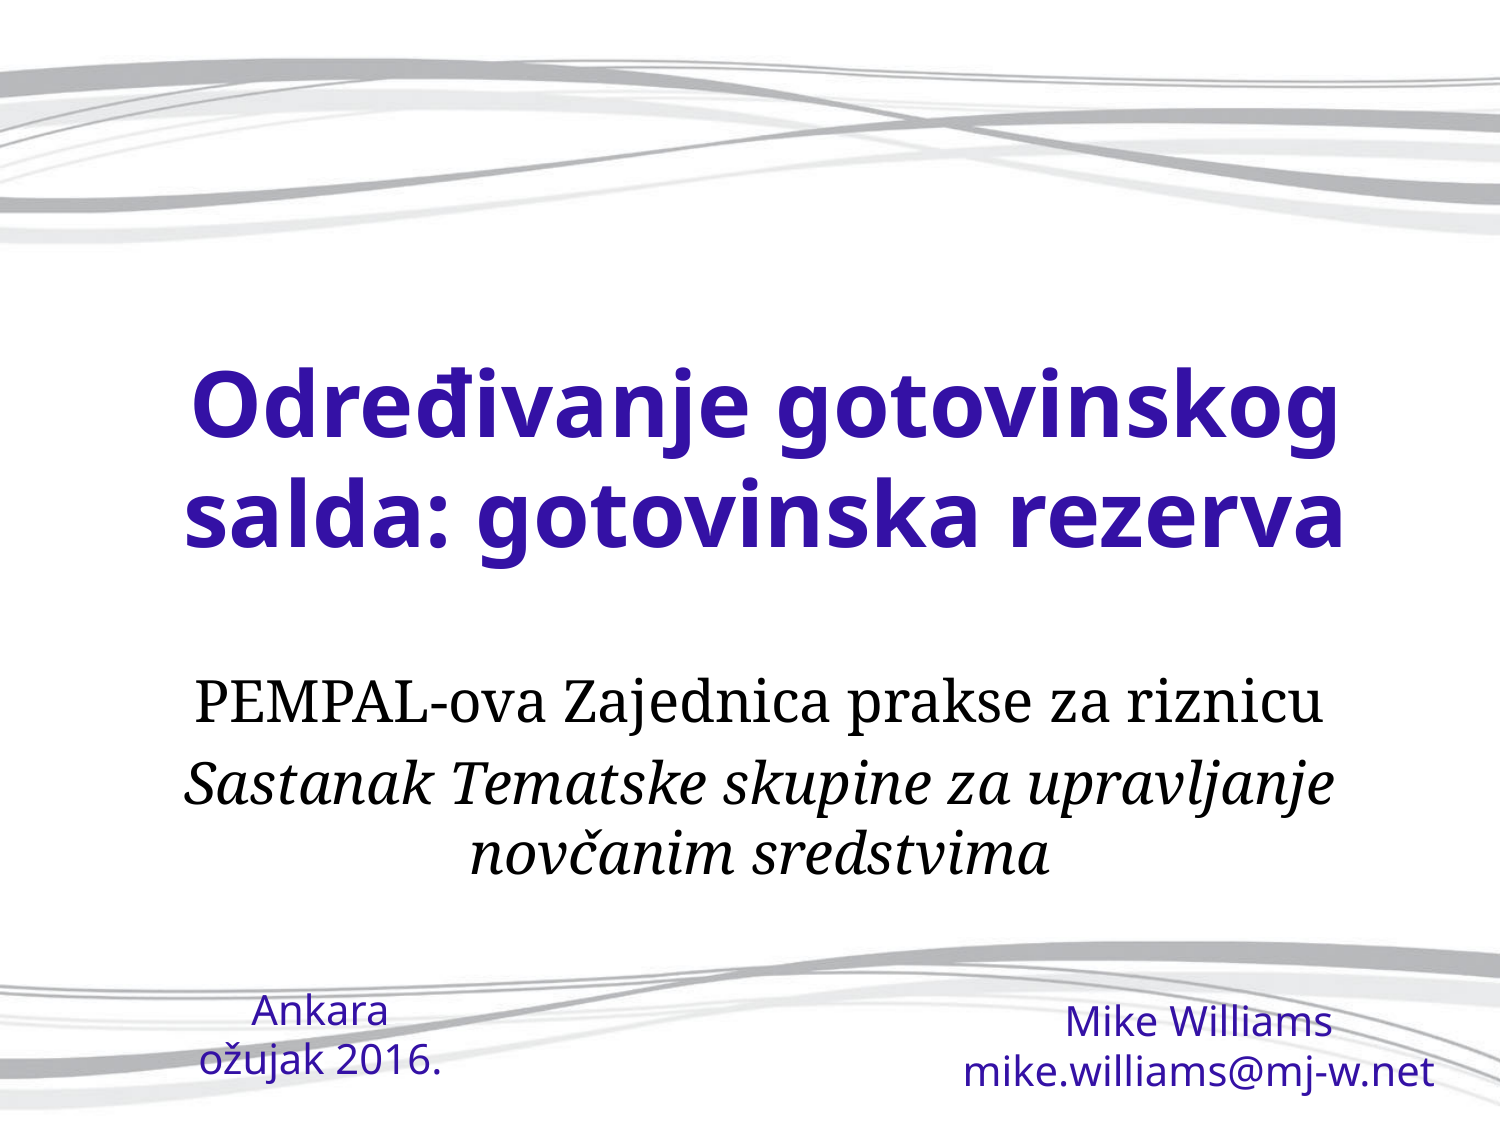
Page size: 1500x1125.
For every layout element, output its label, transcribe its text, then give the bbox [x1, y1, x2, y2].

title Određivanje gotovinskog salda: gotovinska rezerva [159, 314, 1374, 599]
text_box Ankara ožujak 2016. [123, 975, 518, 1091]
subtitle PEMPAL-ova Zajednica prakse za riznicu Sastanak Tematske skupine za upravljanje novčanim sredstvima [155, 656, 1364, 894]
picture [0, 0, 1500, 1125]
text_box Mike Williams mike.williams@mj-w.net [927, 987, 1471, 1103]
